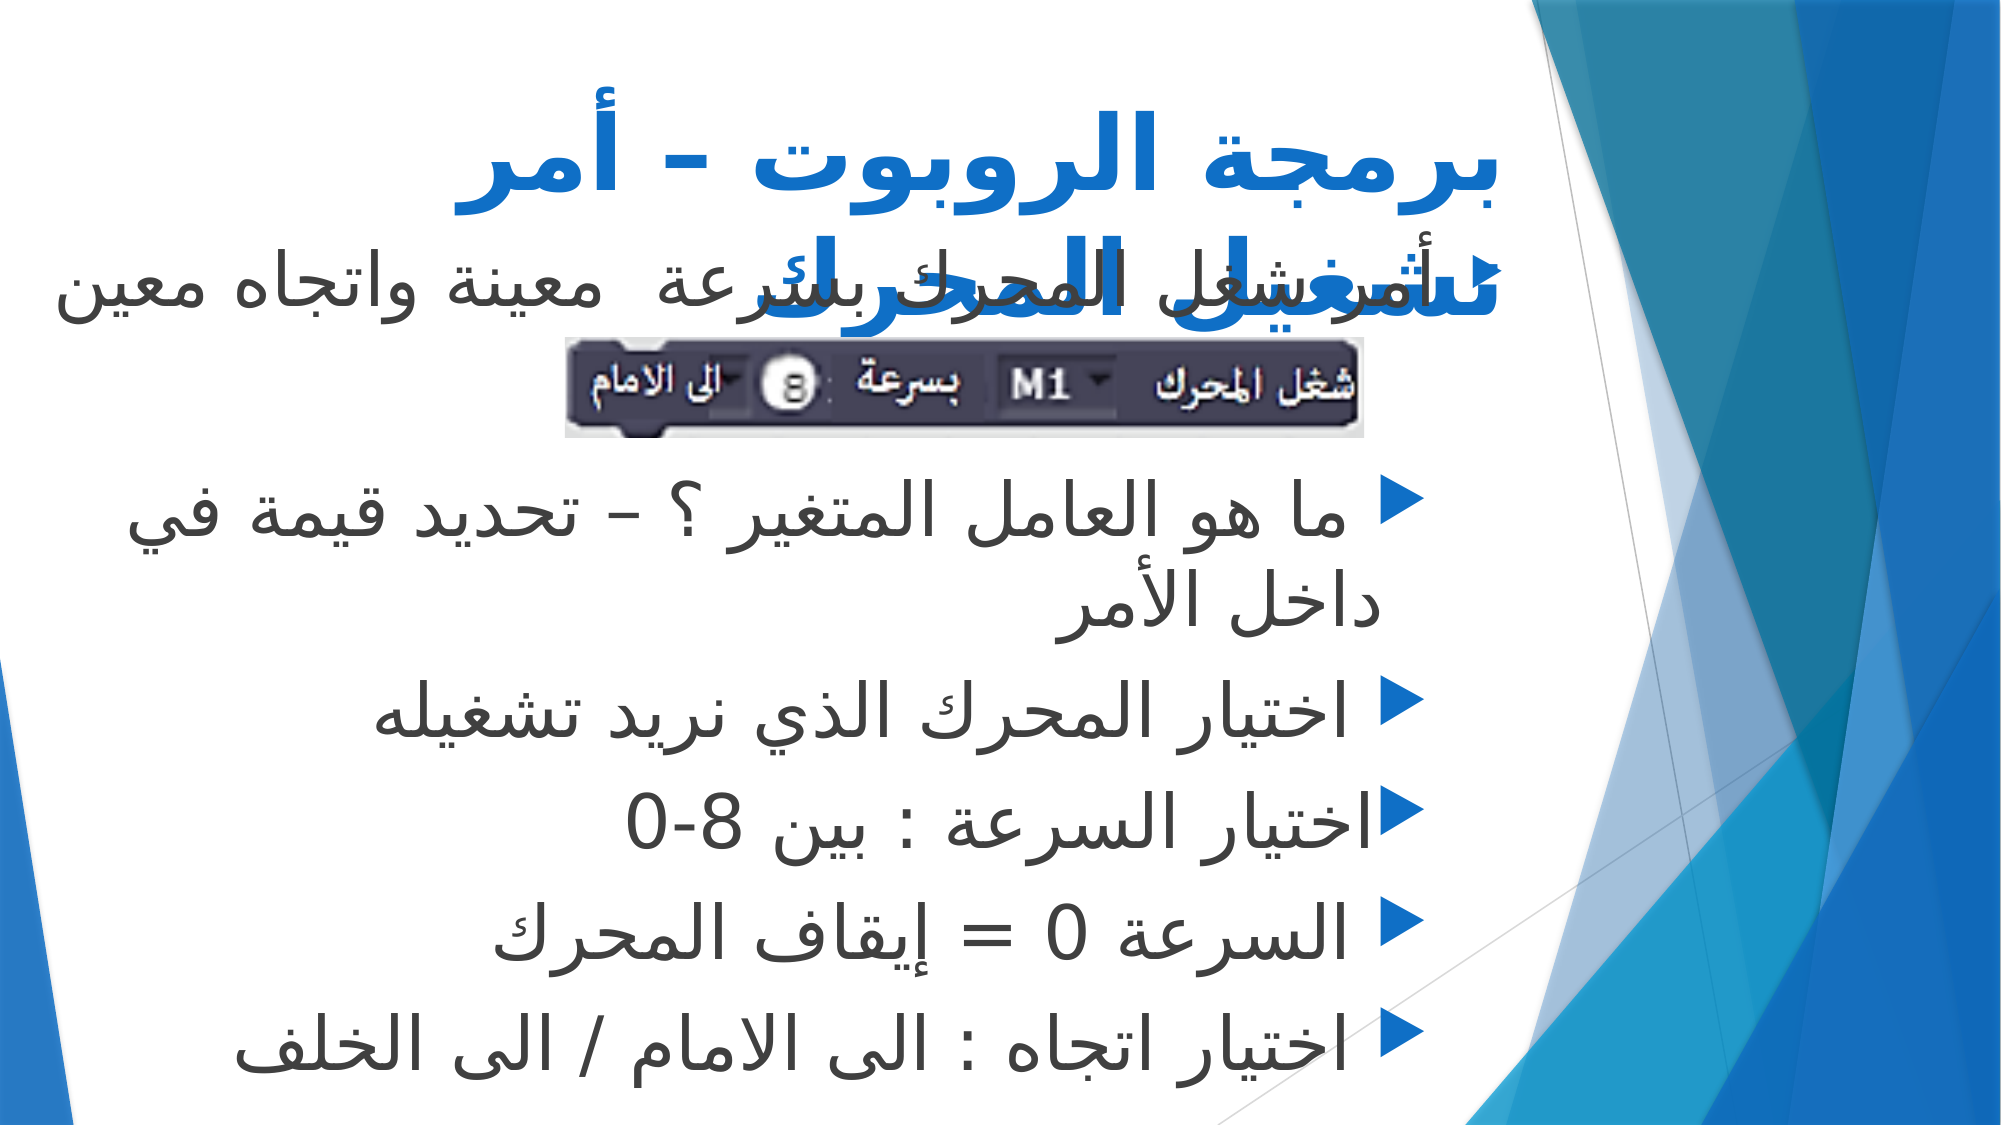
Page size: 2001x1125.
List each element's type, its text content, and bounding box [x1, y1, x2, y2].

list أمر شغل المحرك بسرعة معينة واتجاه معين ما هو العامل المتغير ؟ – تحديد قيمة في داخل الأمر اختيار المحرك الذي نريد تشغيله اختيار السرعة : بين 8-0 السرعة 0 = إيقاف المحرك اختيار اتجاه : الى الامام / الى الخلف [0, 223, 1522, 1125]
picture [564, 336, 1365, 439]
title برمجة الروبوت – أمر تشغيل المحرك [111, 78, 1522, 206]
